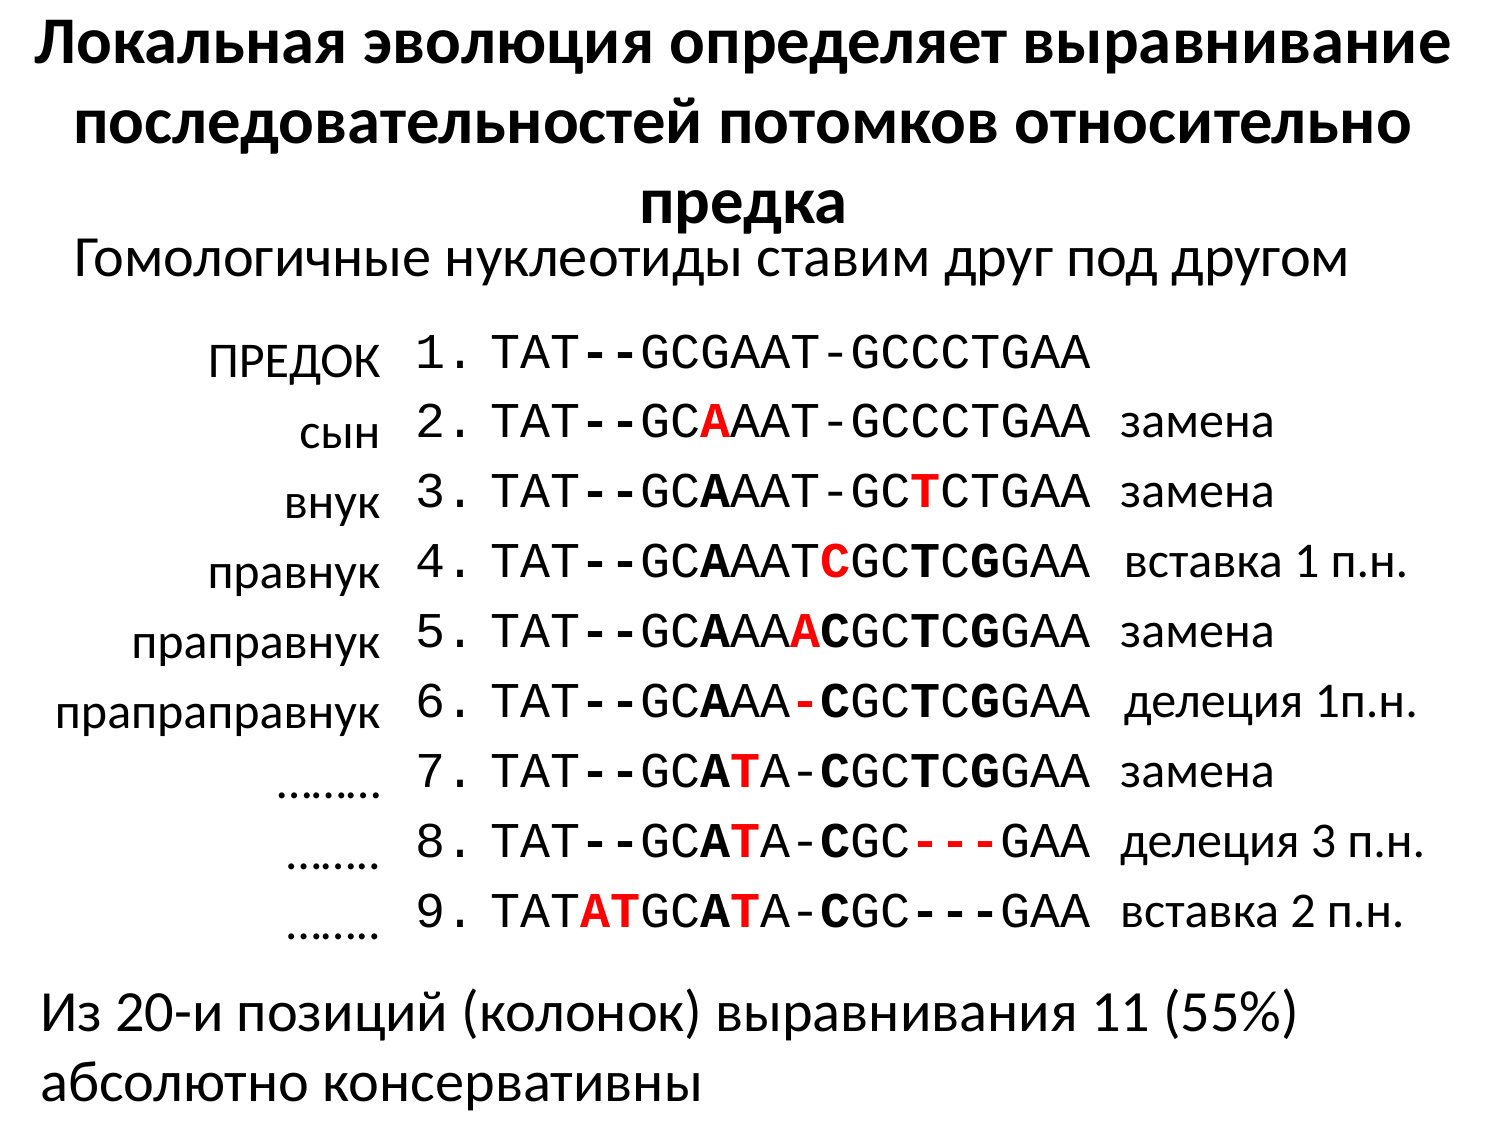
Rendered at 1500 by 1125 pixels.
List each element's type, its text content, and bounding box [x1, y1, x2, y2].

list TAT--GCGAAT-GCCCTGAA TAT--GCAAAT-GCCCTGAA замена TAT--GCAAAT-GCTCTGAA замена TAT--GCAAATCGCTCGGAA вставка 1 п.н. TAT--GCAAAACGCTCGGAA замена TAT--GCAAA-CGCTCGGAA делеция 1п.н. TAT--GCATA-CGCTCGGAA замена TAT--GCATA-CGC---GAA делеция 3 п.н. TATATGCATA-CGC---GAA вставка 2 п.н. [400, 310, 1475, 965]
title Локальная эволюция определяет выравнивание последовательностей потомков относительно предка [0, 20, 1488, 214]
text_box Из 20-и позиций (колонок) выравнивания 11 (55%) абсолютно консервативны [25, 965, 1488, 1121]
text_box Гомологичные нуклеотиды ставим друг под другом [60, 210, 1465, 296]
text_box ПРЕДОК сын внук правнук праправнук прапраправнук ……… …….. …….. [39, 310, 396, 957]
